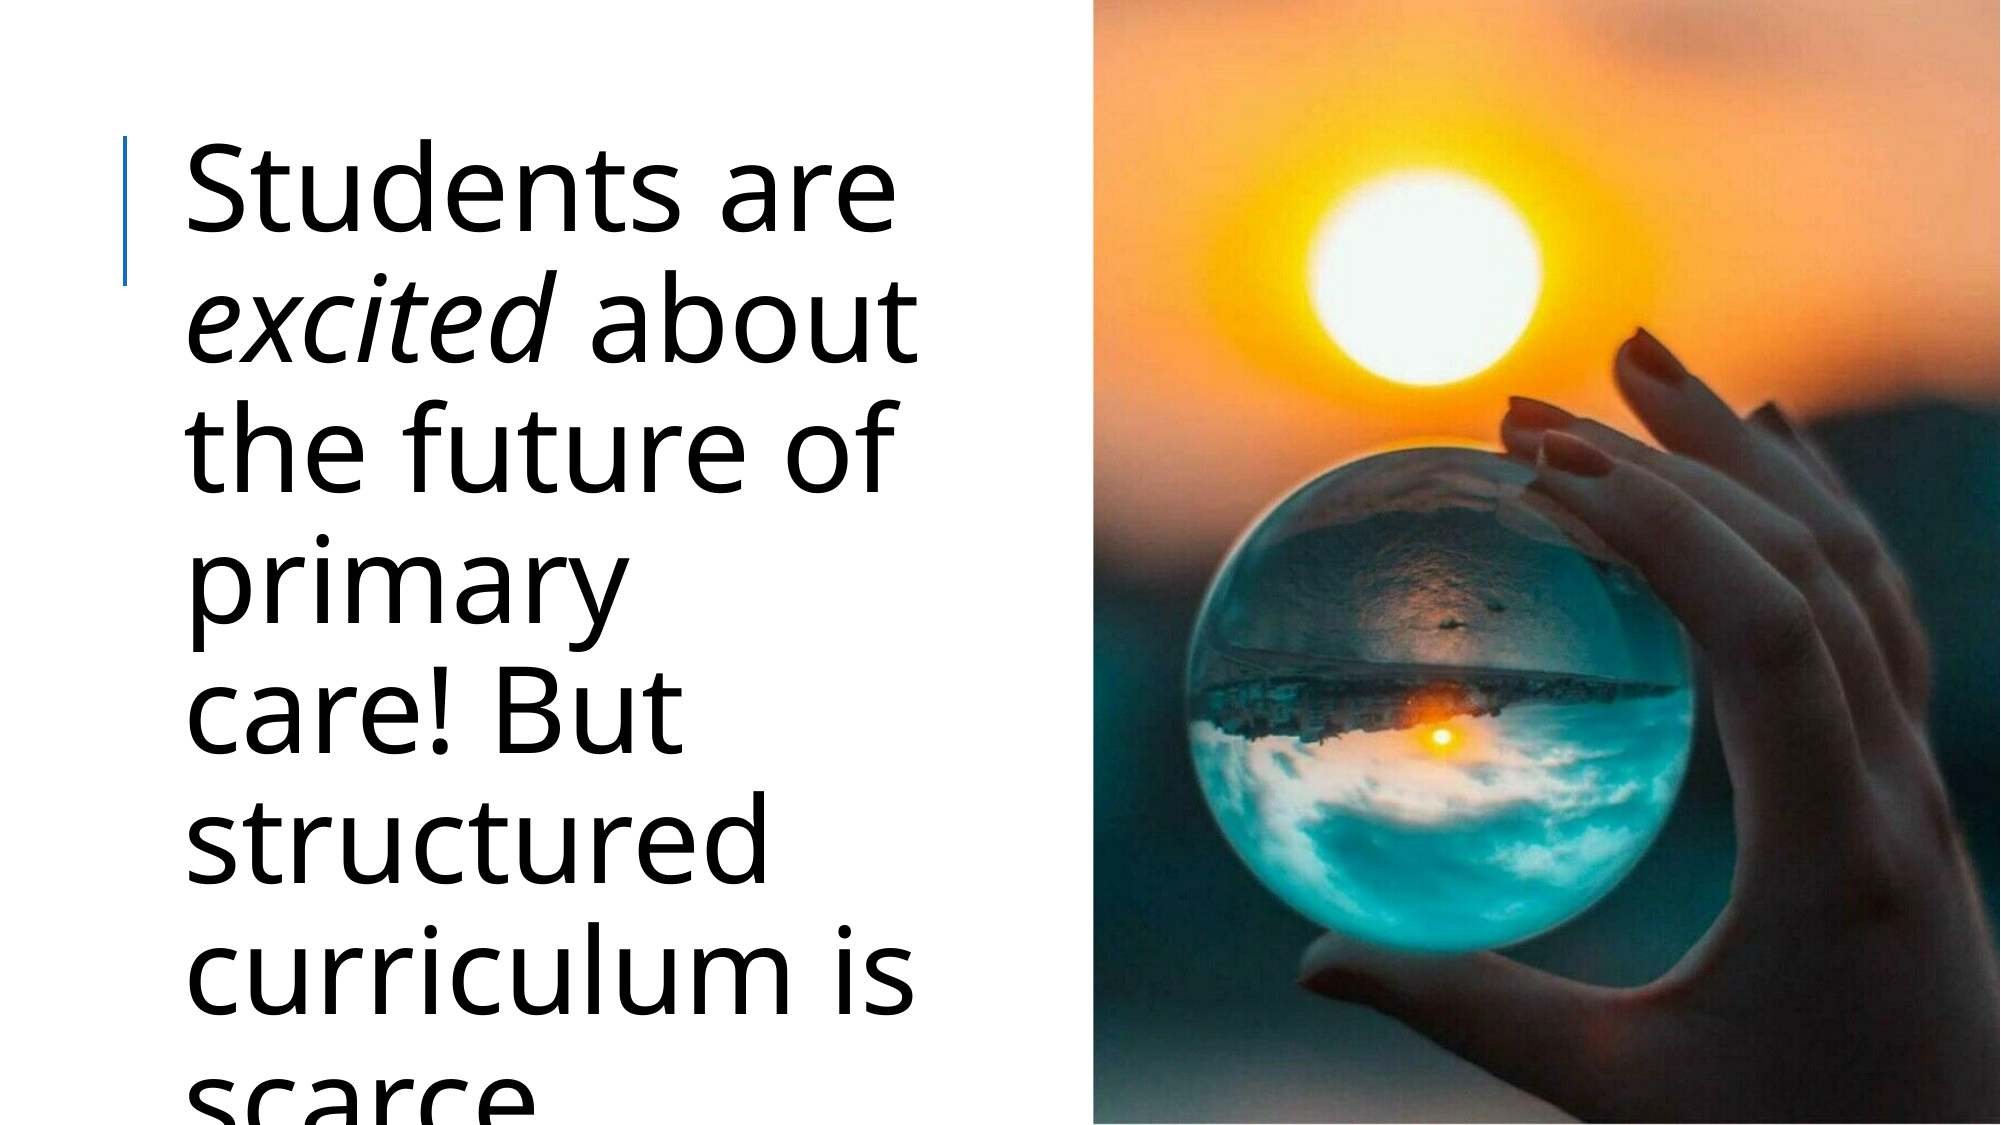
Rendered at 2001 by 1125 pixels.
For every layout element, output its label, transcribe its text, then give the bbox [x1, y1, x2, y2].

text_box Students are excited about the future of primary care! But structured curriculum is scarce... [168, 112, 939, 1048]
picture [1093, 0, 2000, 1125]
